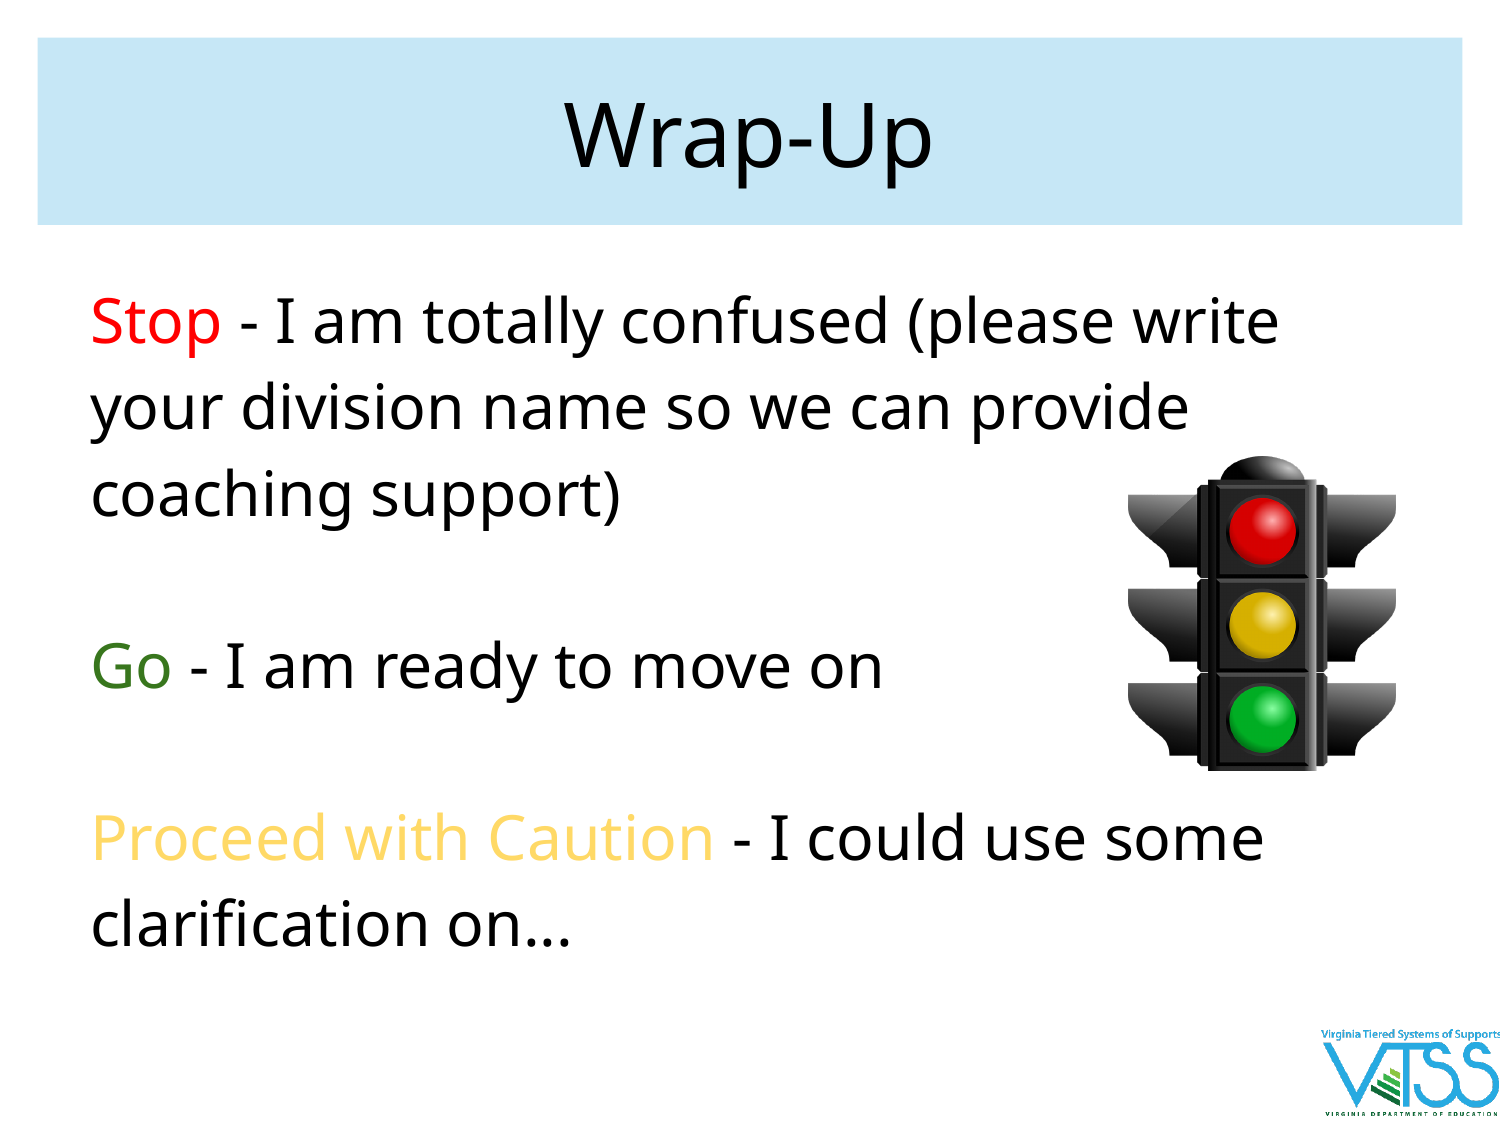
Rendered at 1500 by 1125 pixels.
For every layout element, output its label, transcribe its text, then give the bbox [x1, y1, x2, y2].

picture [1128, 456, 1396, 772]
list Stop - I am totally confused (please write your division name so we can provide coaching support) Go - I am ready to move on Proceed with Caution - I could use some clarification on... [75, 262, 1425, 1013]
picture [1321, 1029, 1500, 1116]
title Wrap-Up [37, 37, 1463, 225]
